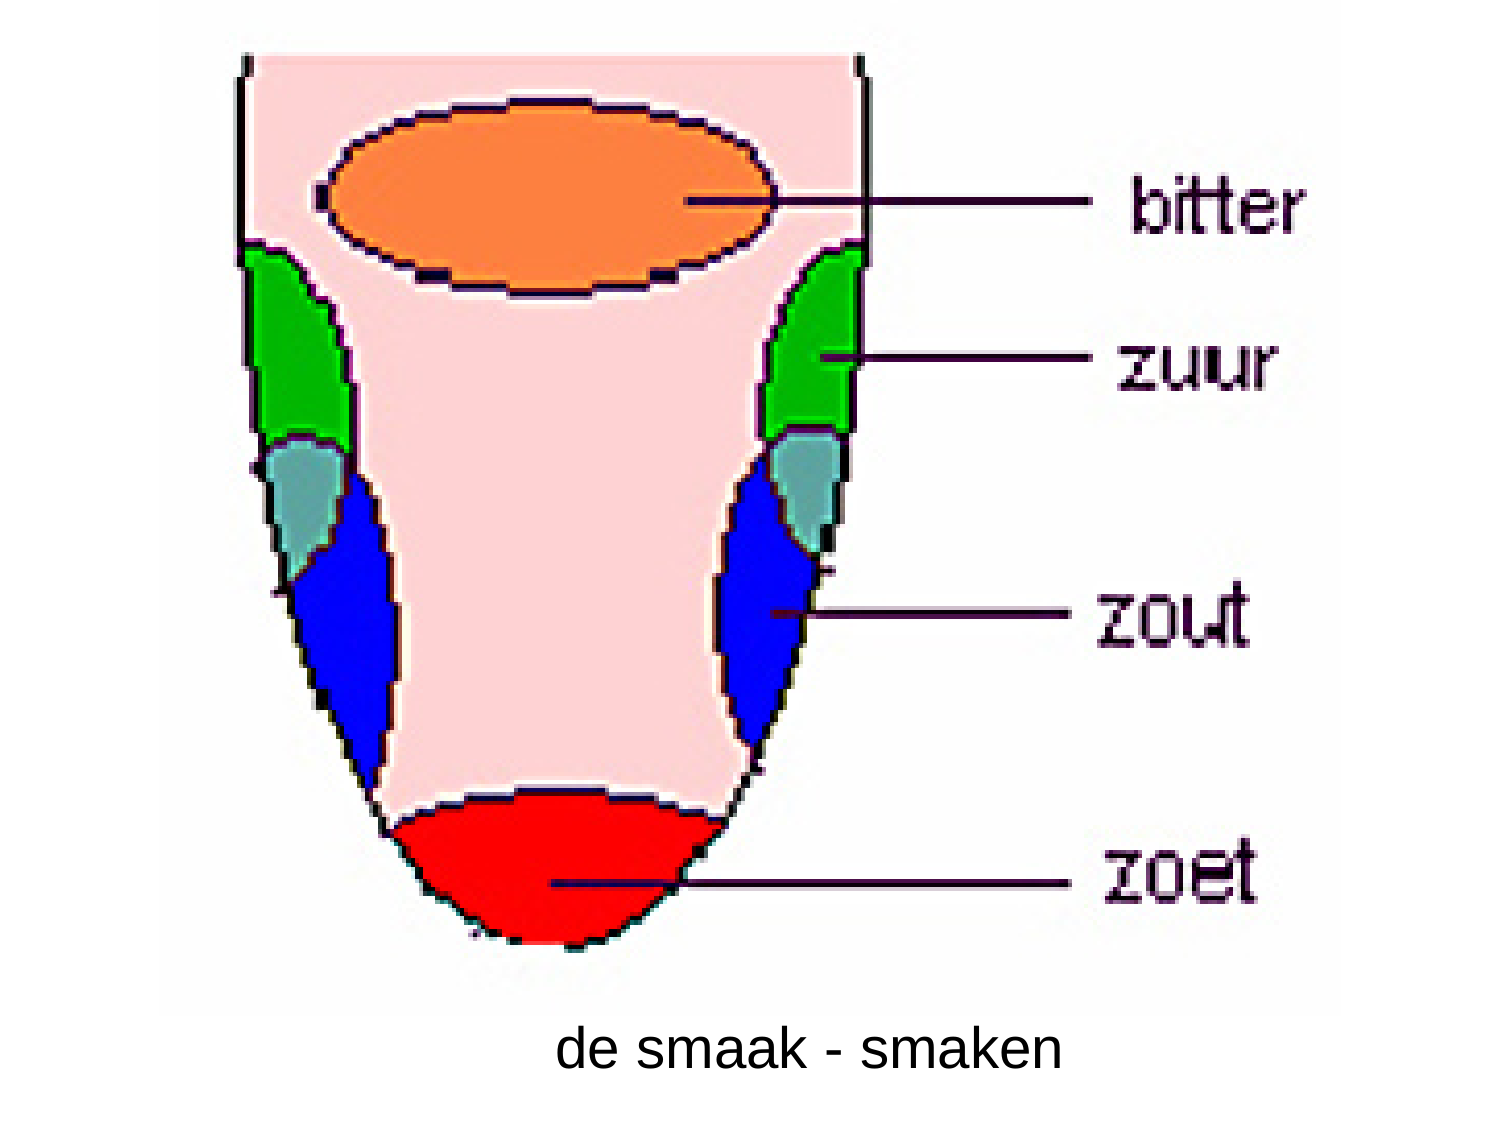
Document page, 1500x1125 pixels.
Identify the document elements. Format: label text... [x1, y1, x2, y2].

picture [159, 0, 1341, 1017]
text_box de smaak - smaken [540, 1025, 1097, 1088]
